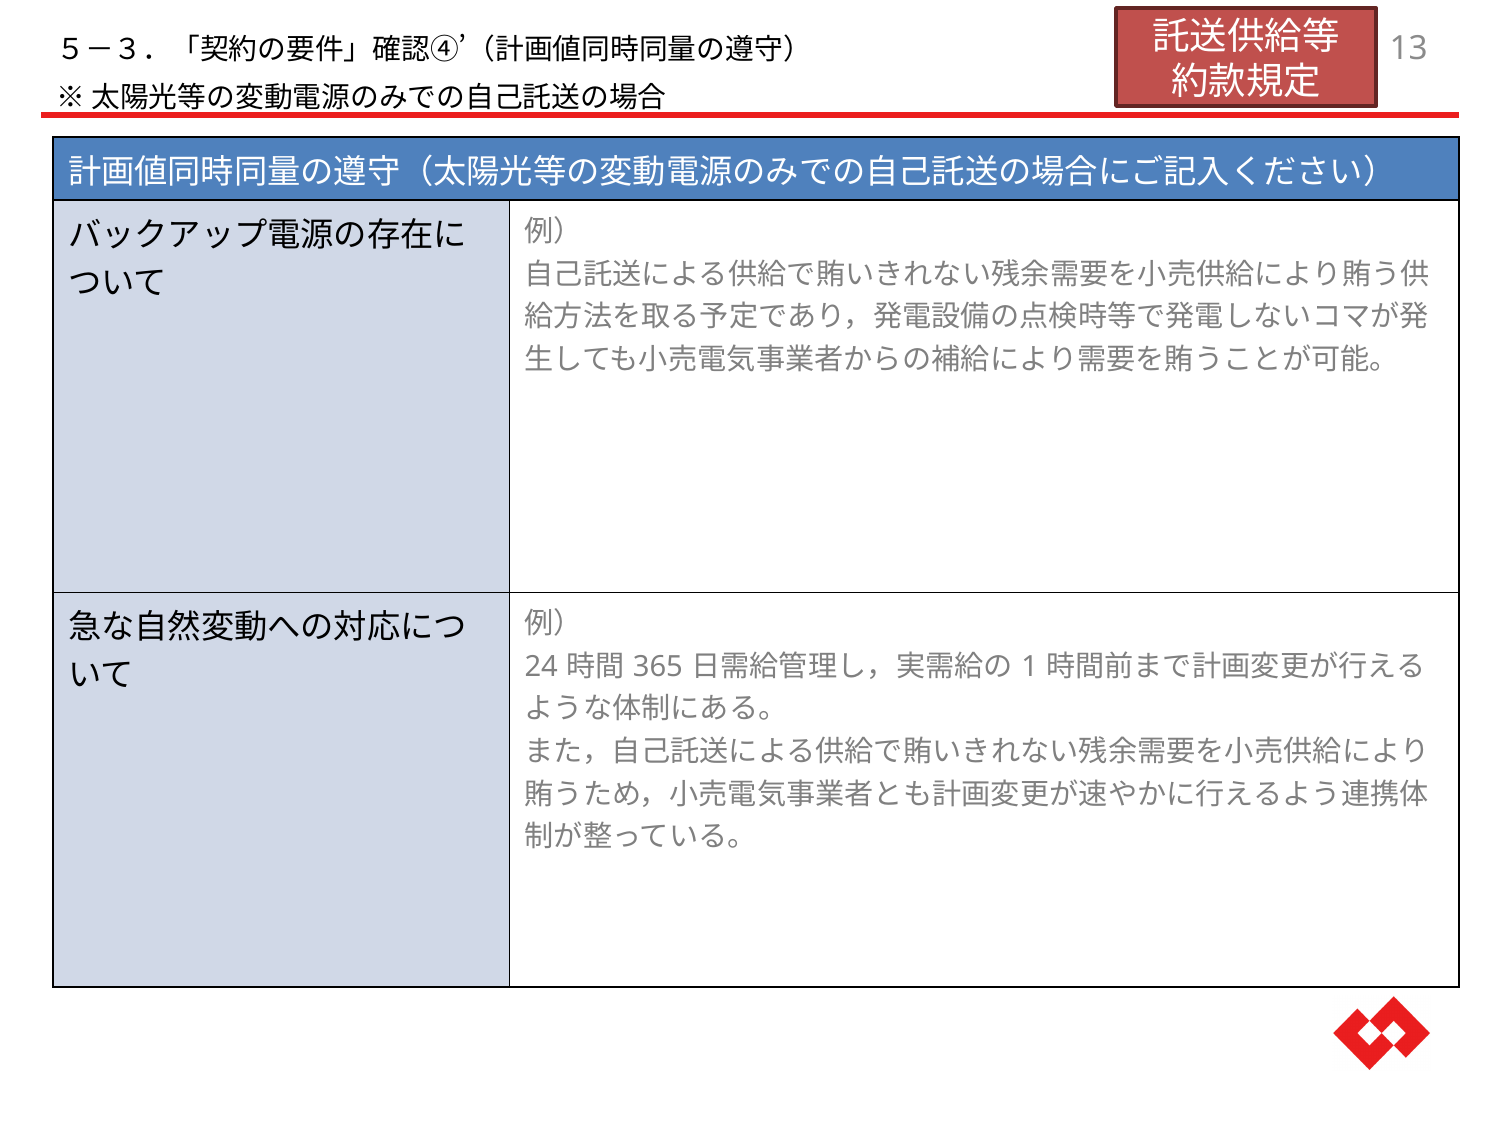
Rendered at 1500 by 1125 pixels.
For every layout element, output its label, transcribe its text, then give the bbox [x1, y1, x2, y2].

table_cell 急な自然変動への対応について [54, 593, 509, 986]
table_cell バックアップ電源の存在について [54, 201, 509, 592]
table_cell 例） 24時間365日需給管理し，実需給の1時間前まで計画変更が行えるような体制にある。 また，自己託送による供給で賄いきれない残余需要を小売供給により賄うため，小売電気事業者とも計画変更が速やかに行えるよう連携体制が整っている。 [510, 593, 1458, 986]
picture [1332, 995, 1431, 1071]
slide_number 12 [1378, 19, 1443, 79]
text_box ５－３．「契約の要件」確認④’（計画値同時同量の遵守） ※太陽光等の変動電源のみでの自己託送の場合 [41, 19, 1288, 124]
text_box 託送供給等 約款規定 [1114, 6, 1378, 108]
table_header 計画値同時同量の遵守（太陽光等の変動電源のみでの自己託送の場合にご記入ください） [54, 138, 1458, 199]
table_cell 例） 自己託送による供給で賄いきれない残余需要を小売供給により賄う供給方法を取る予定であり，発電設備の点検時等で発電しないコマが発生しても小売電気事業者からの補給により需要を賄うことが可能。 [510, 201, 1458, 592]
